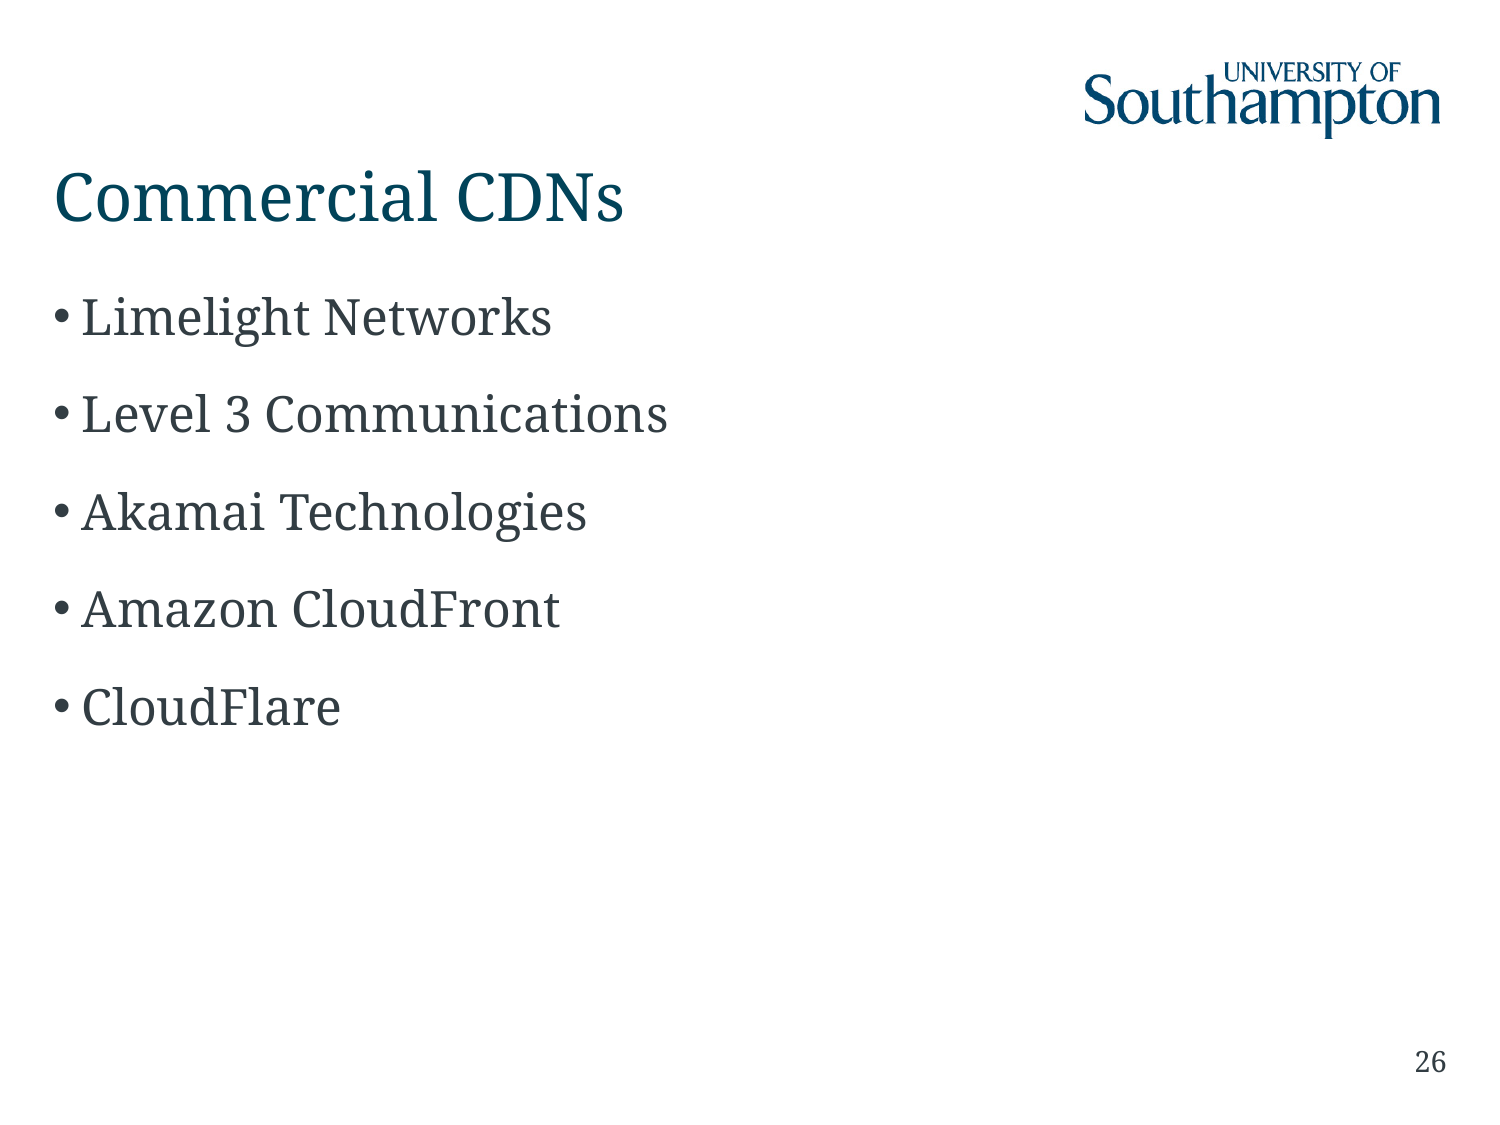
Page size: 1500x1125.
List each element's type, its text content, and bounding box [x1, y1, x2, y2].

picture [1085, 62, 1440, 139]
title Commercial CDNs [52, 147, 1448, 255]
list Limelight Networks Level 3 Communications Akamai Technologies Amazon CloudFront CloudFlare [52, 277, 1448, 1011]
slide_number 26 [1159, 1035, 1448, 1088]
